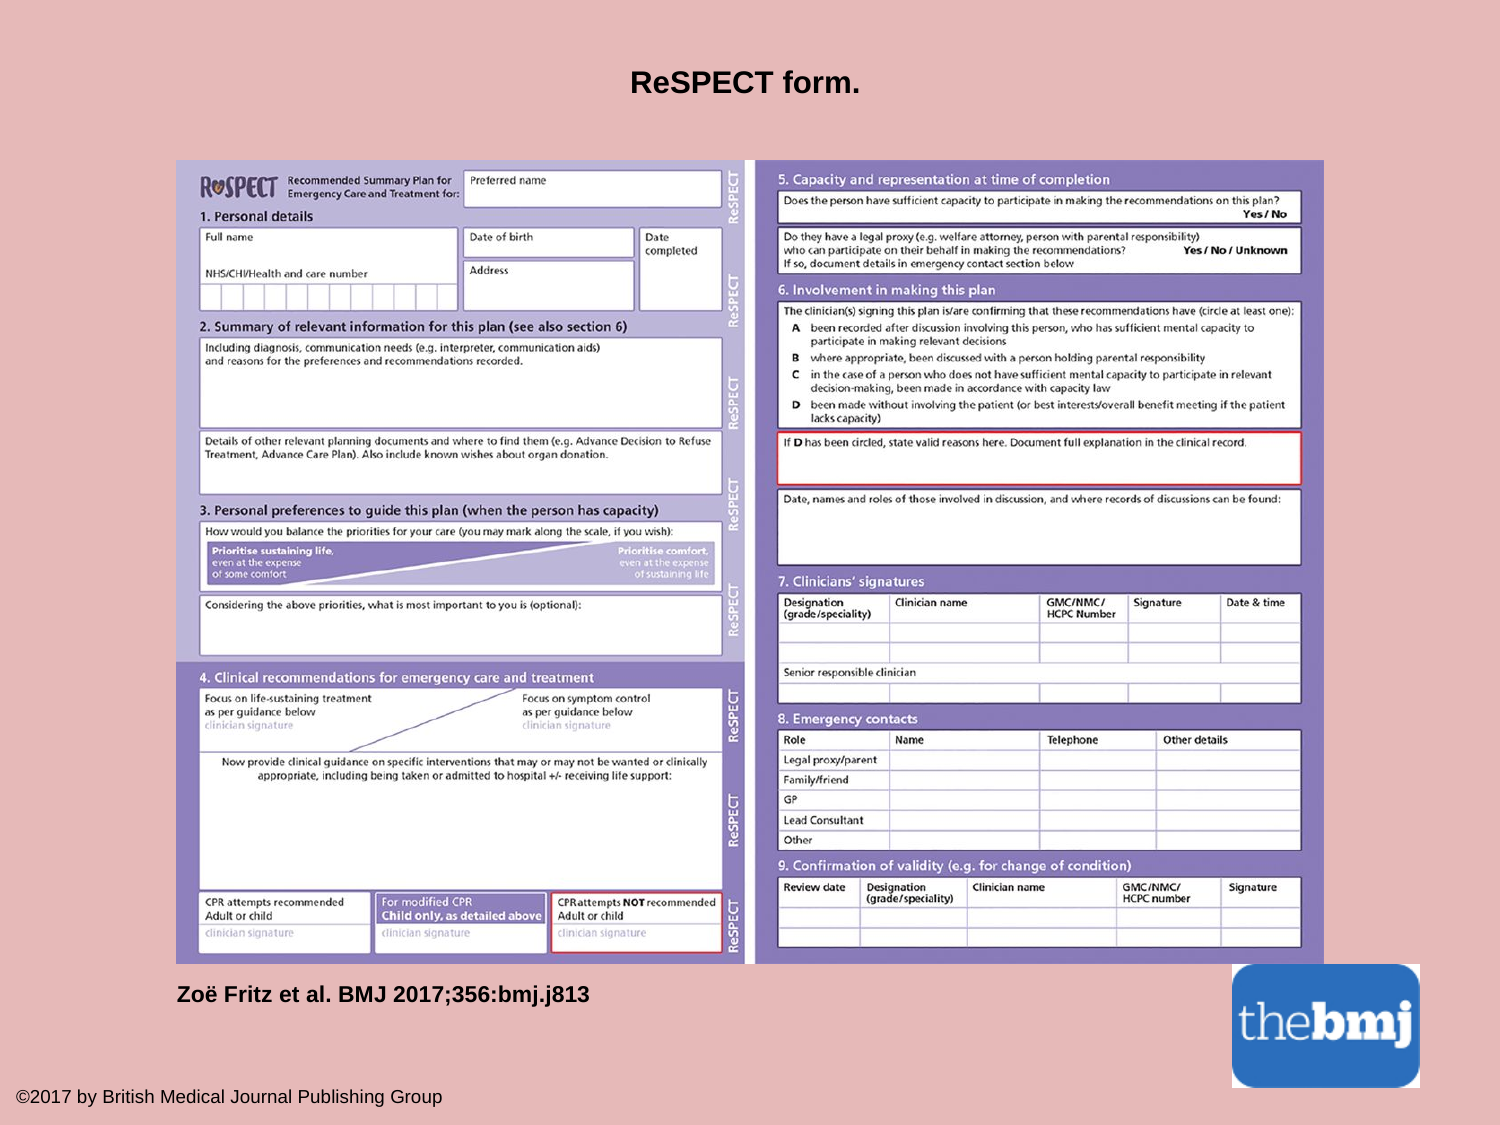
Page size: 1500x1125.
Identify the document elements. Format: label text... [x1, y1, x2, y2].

picture [176, 160, 1420, 1088]
text_box Zoë Fritz et al. BMJ 2017;356:bmj.j813 [176, 979, 820, 1018]
text_box ReSPECT form. [53, 62, 1447, 131]
text_box ©2017 by British Medical Journal Publishing Group [16, 1084, 825, 1125]
